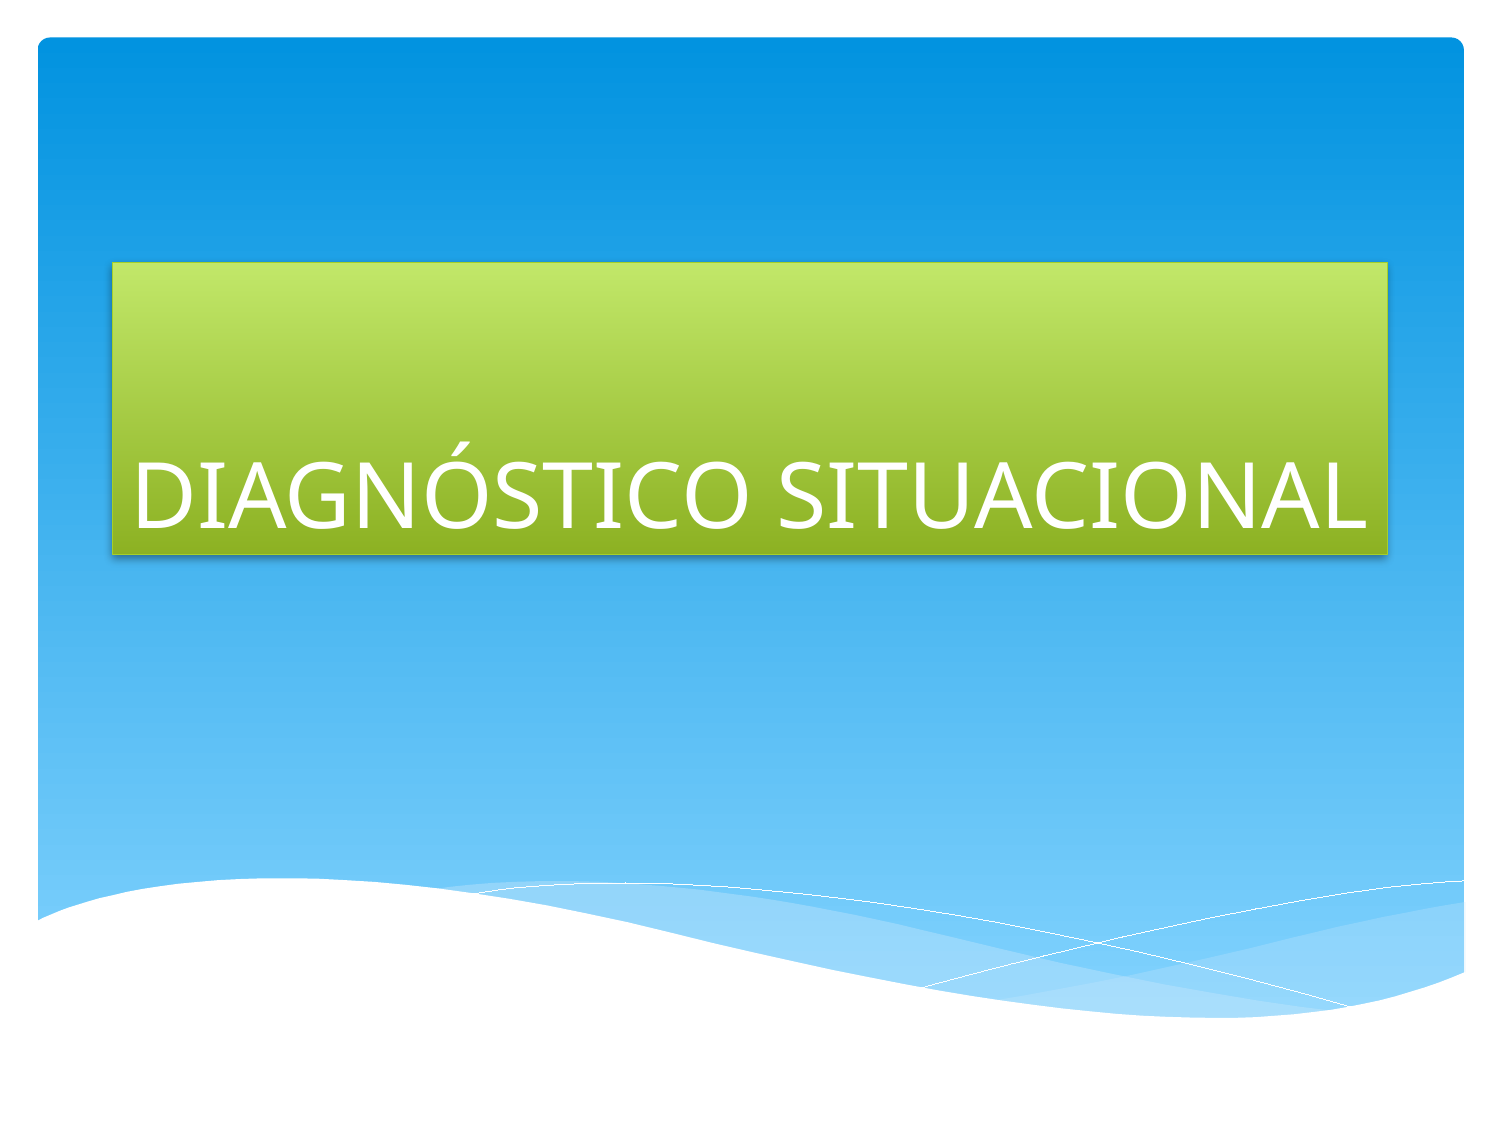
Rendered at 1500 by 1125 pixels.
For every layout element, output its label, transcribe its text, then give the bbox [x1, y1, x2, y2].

title DIAGNÓSTICO SITUACIONAL [112, 262, 1388, 555]
